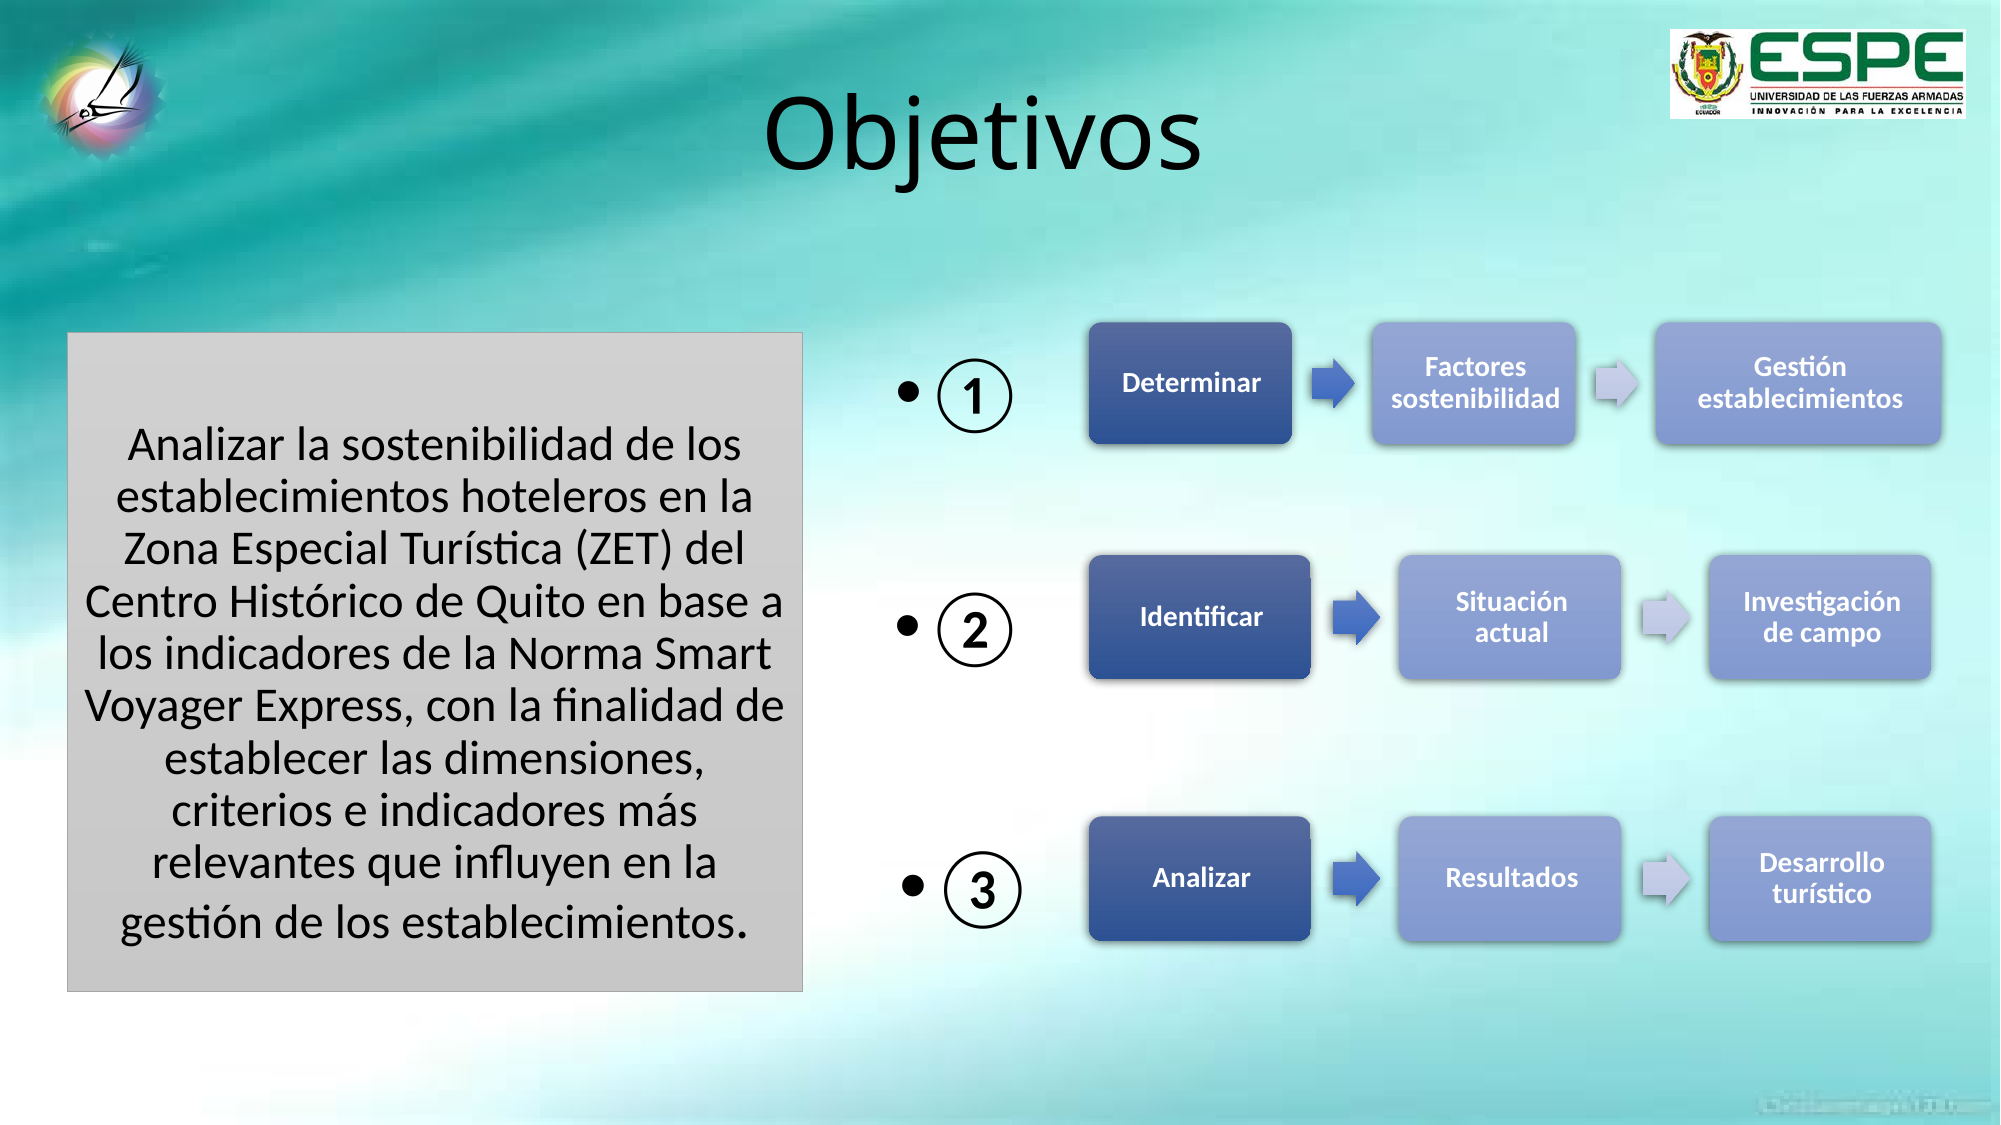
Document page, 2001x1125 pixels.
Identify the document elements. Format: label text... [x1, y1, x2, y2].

text_box ③ [884, 839, 992, 941]
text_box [1088, 321, 1942, 446]
text_box ② [880, 580, 1033, 680]
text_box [1088, 555, 1933, 680]
picture [0, 0, 2000, 1125]
text_box Analizar la sostenibilidad de los establecimientos hoteleros en la Zona Especial Turística (ZET) del Centro Histórico de Quito en base a los indicadores de la Norma Smart Voyager Express, con la finalidad de establecer las dimensiones, criterios e indicadores más relevantes que influyen en la gestión de los establecimientos. [67, 332, 803, 992]
text_box Objetivos [651, 75, 1315, 199]
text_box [1088, 816, 1933, 941]
list ① [880, 346, 1050, 446]
